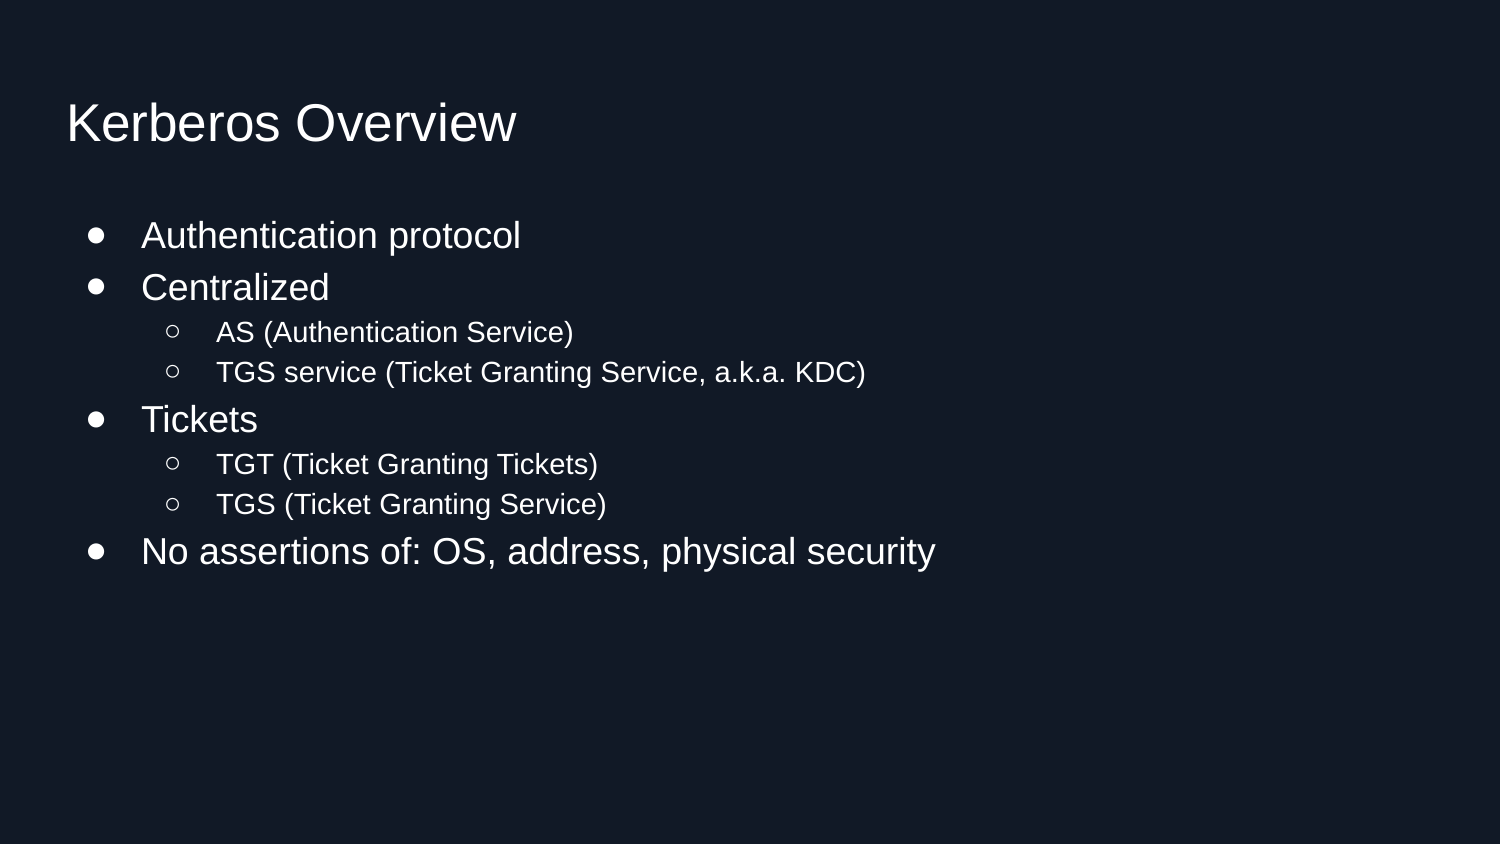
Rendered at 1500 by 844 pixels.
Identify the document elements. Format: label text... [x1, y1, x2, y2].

list Authentication protocol Centralized AS (Authentication Service) TGS service (Ticket Granting Service, a.k.a. KDC) Tickets TGT (Ticket Granting Tickets) TGS (Ticket Granting Service) No assertions of: OS, address, physical security [51, 189, 1449, 750]
title Kerberos Overview [51, 72, 1449, 167]
